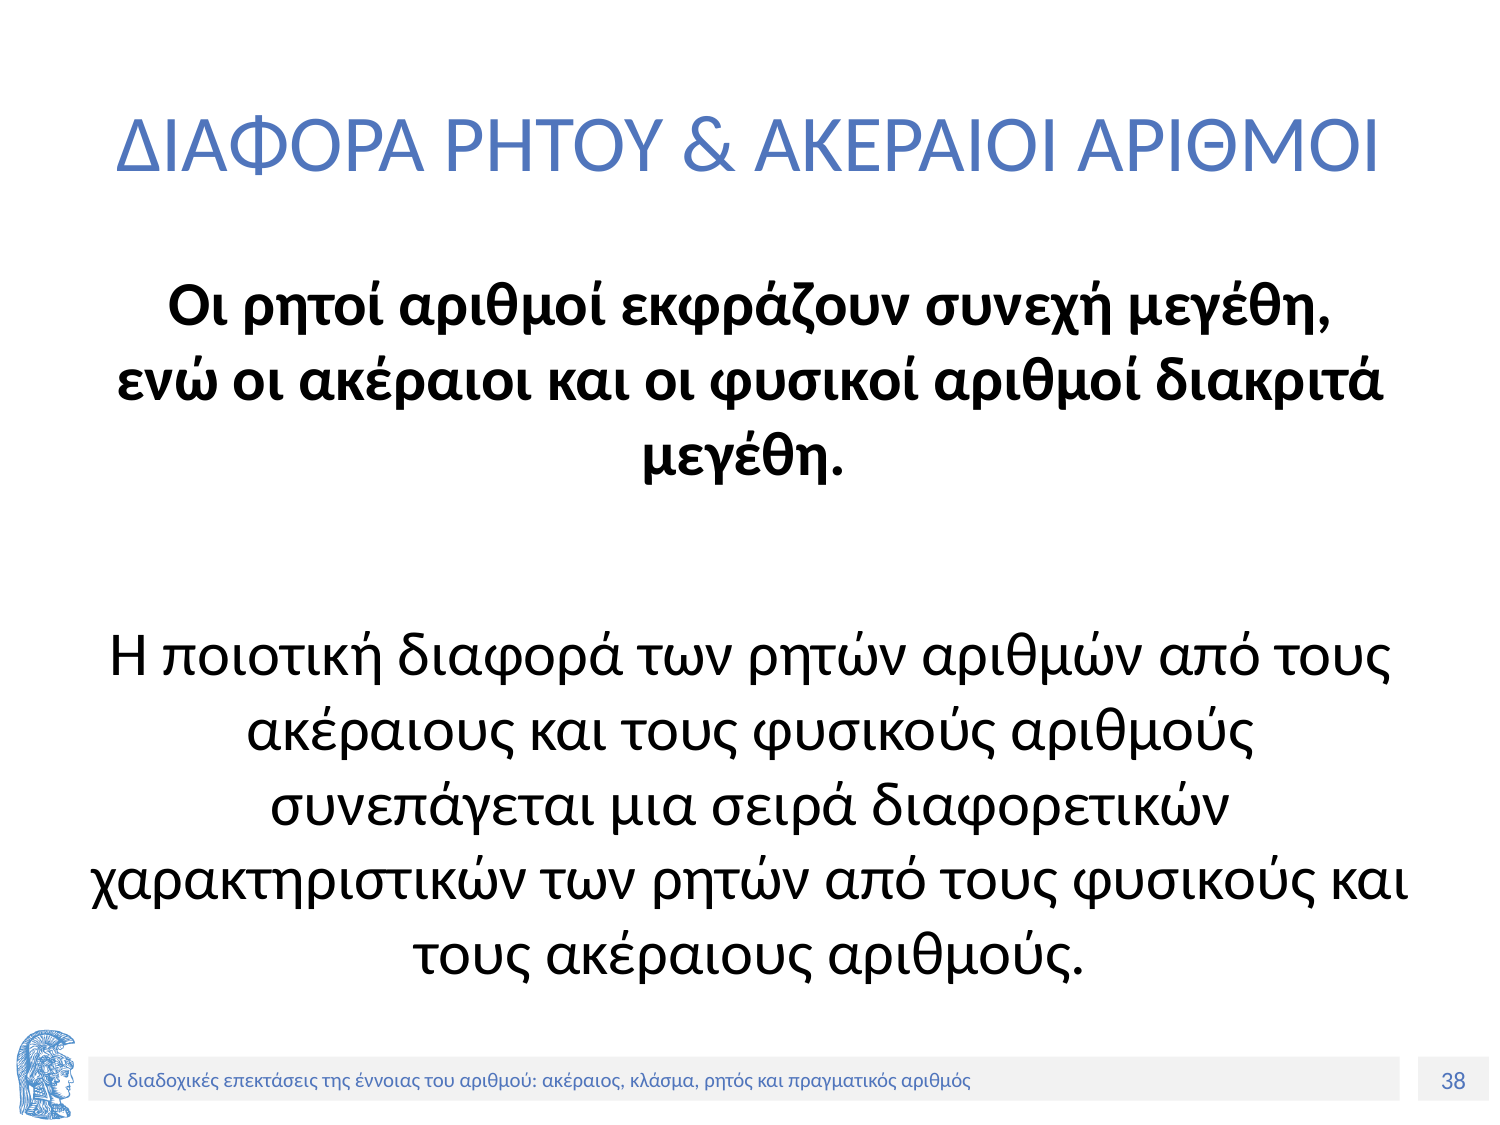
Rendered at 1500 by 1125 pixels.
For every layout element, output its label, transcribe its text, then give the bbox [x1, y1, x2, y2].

picture [9, 1026, 81, 1120]
title ΔΙΑΦΟΡΑ ΡΗΤΟΥ & ΑΚΕΡΑΙΟΙ ΑΡΙΘΜΟΙ [75, 45, 1425, 233]
list Οι ρητοί αριθμοί εκφράζουν συνεχή μεγέθη, ενώ οι ακέραιοι και οι φυσικοί αριθμοί διακριτά μεγέθη. Η ποιοτική διαφορά των ρητών αριθμών από τους ακέραιους και τους φυσικούς αριθμούς συνεπάγεται μια σειρά διαφορετικών χαρακτηριστικών των ρητών από τους φυσικούς και τους ακέραιους αριθμούς. [76, 255, 1427, 998]
